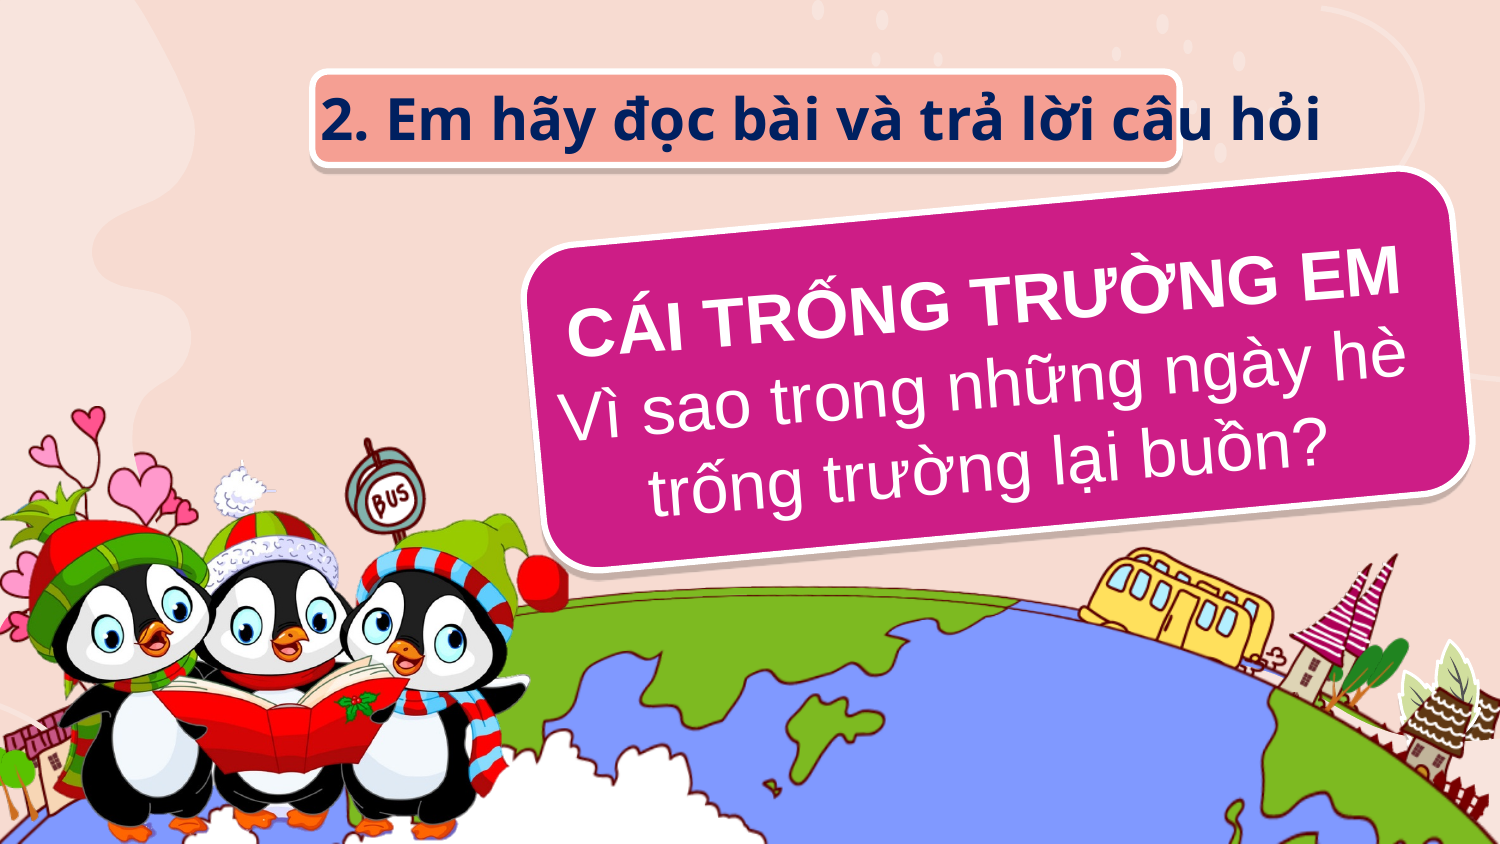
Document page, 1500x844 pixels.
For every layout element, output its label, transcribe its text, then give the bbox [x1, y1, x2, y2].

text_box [527, 205, 1465, 534]
picture [0, 391, 1500, 844]
text_box 2. Em hãy đọc bài và trả lời câu hỏi [305, 74, 1466, 160]
